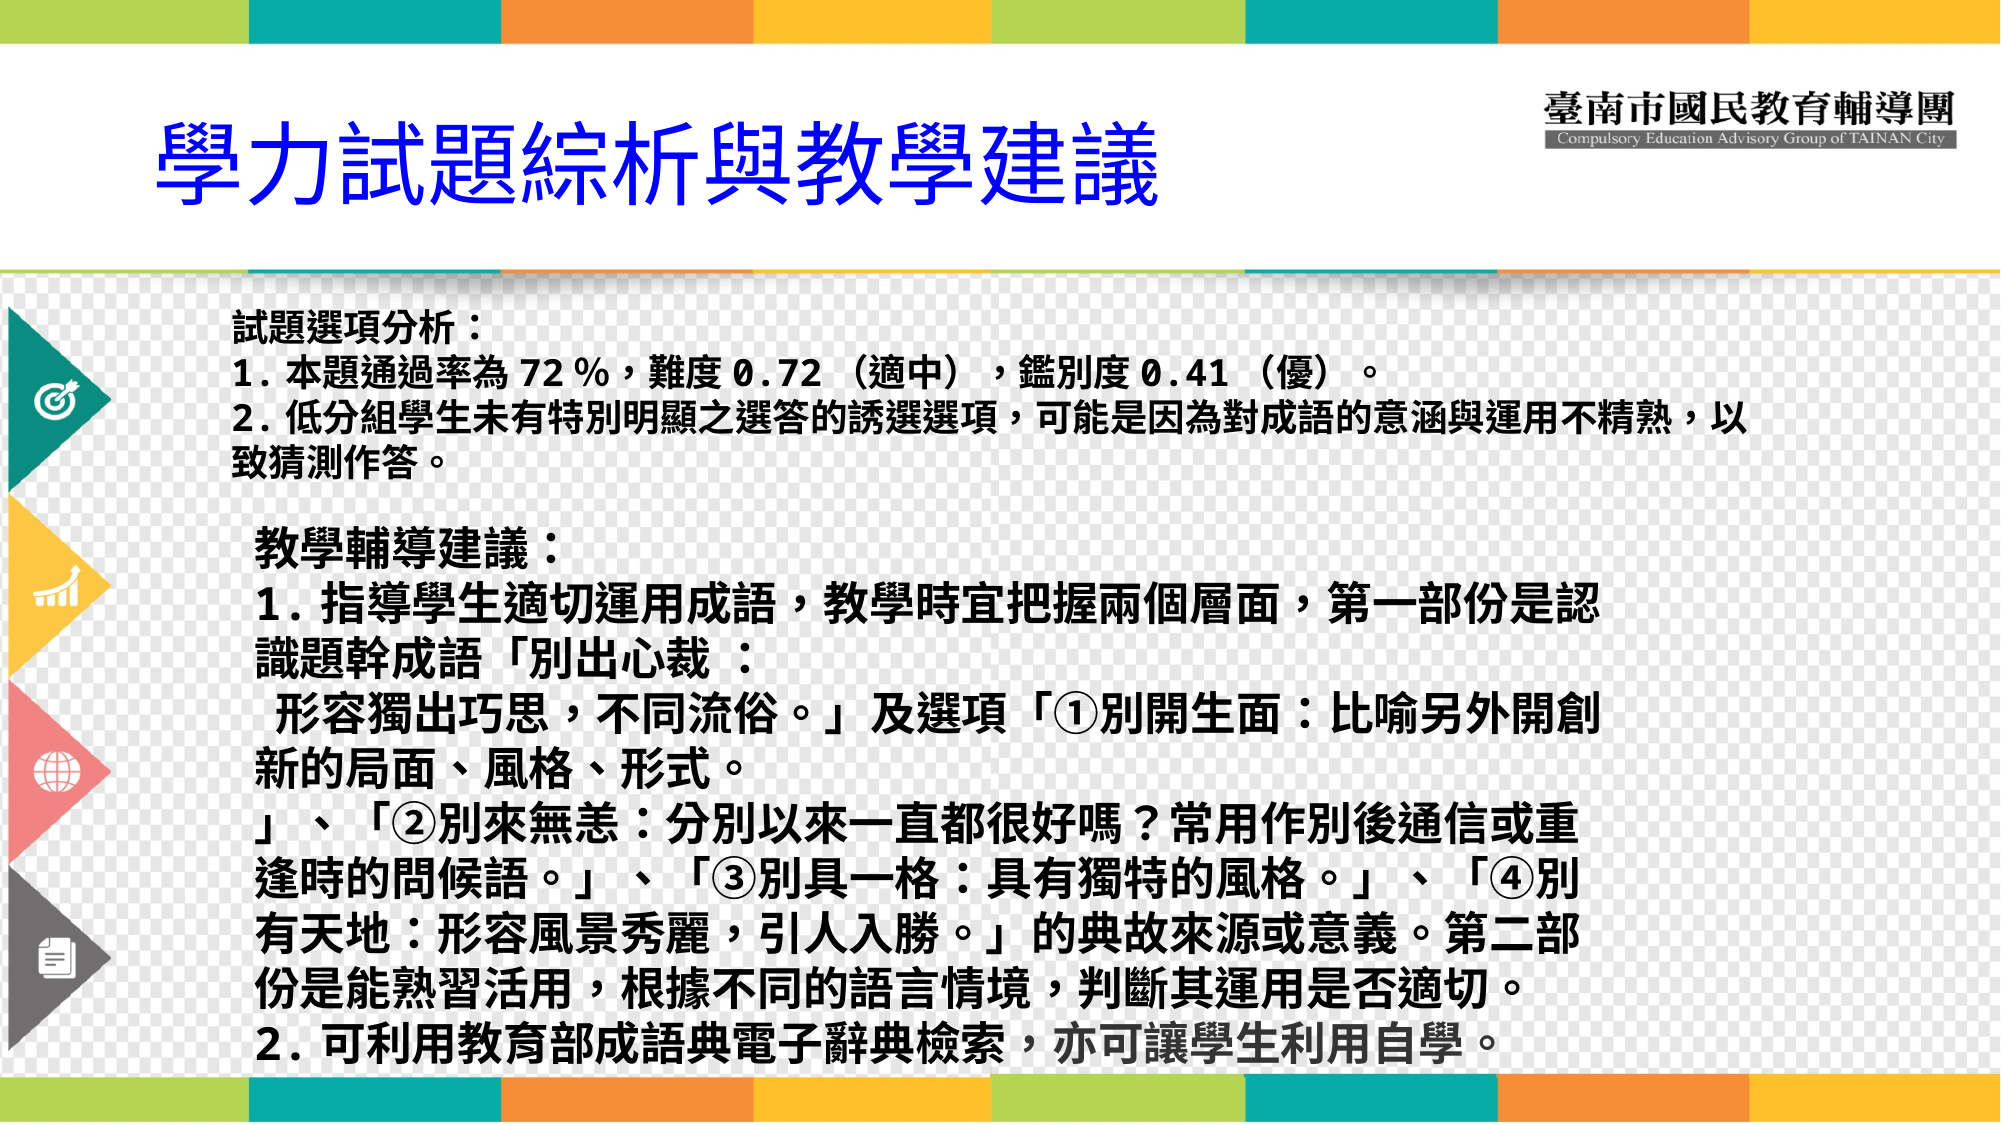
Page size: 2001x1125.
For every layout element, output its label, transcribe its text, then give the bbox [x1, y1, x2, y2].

title 學力試題綜析與教學建議 [137, 59, 1863, 278]
list [137, 299, 1863, 1014]
text_box 教學輔導建議： 1.指導學生適切運用成語，教學時宜把握兩個層面，第一部份是認識題幹成語「別出心裁 ： 形容獨出巧思，不同流俗。」及選項「①別開生面：比喻另外開創新的局面、風格、形式。 」、「②別來無恙：分別以來一直都很好嗎？常用作別後通信或重逢時的問候語。」、「③別具一格：具有獨特的風格。」、「④別有天地：形容風景秀麗，引人入勝。」的典故來源或意義。第二部份是能熟習活用，根據不同的語言情境，判斷其運用是否適切。 2.可利用教育部成語典電子辭典檢索，亦可讓學生利用自學。 [239, 512, 1629, 1078]
picture [0, 0, 2001, 1125]
text_box 試題選項分析： 1.本題通過率為72％，難度0.72（適中），鑑別度0.41（優）。 2.低分組學生未有特別明顯之選答的誘選選項，可能是因為對成語的意涵與運用不精熟，以致猜測作答。 [216, 295, 1787, 491]
